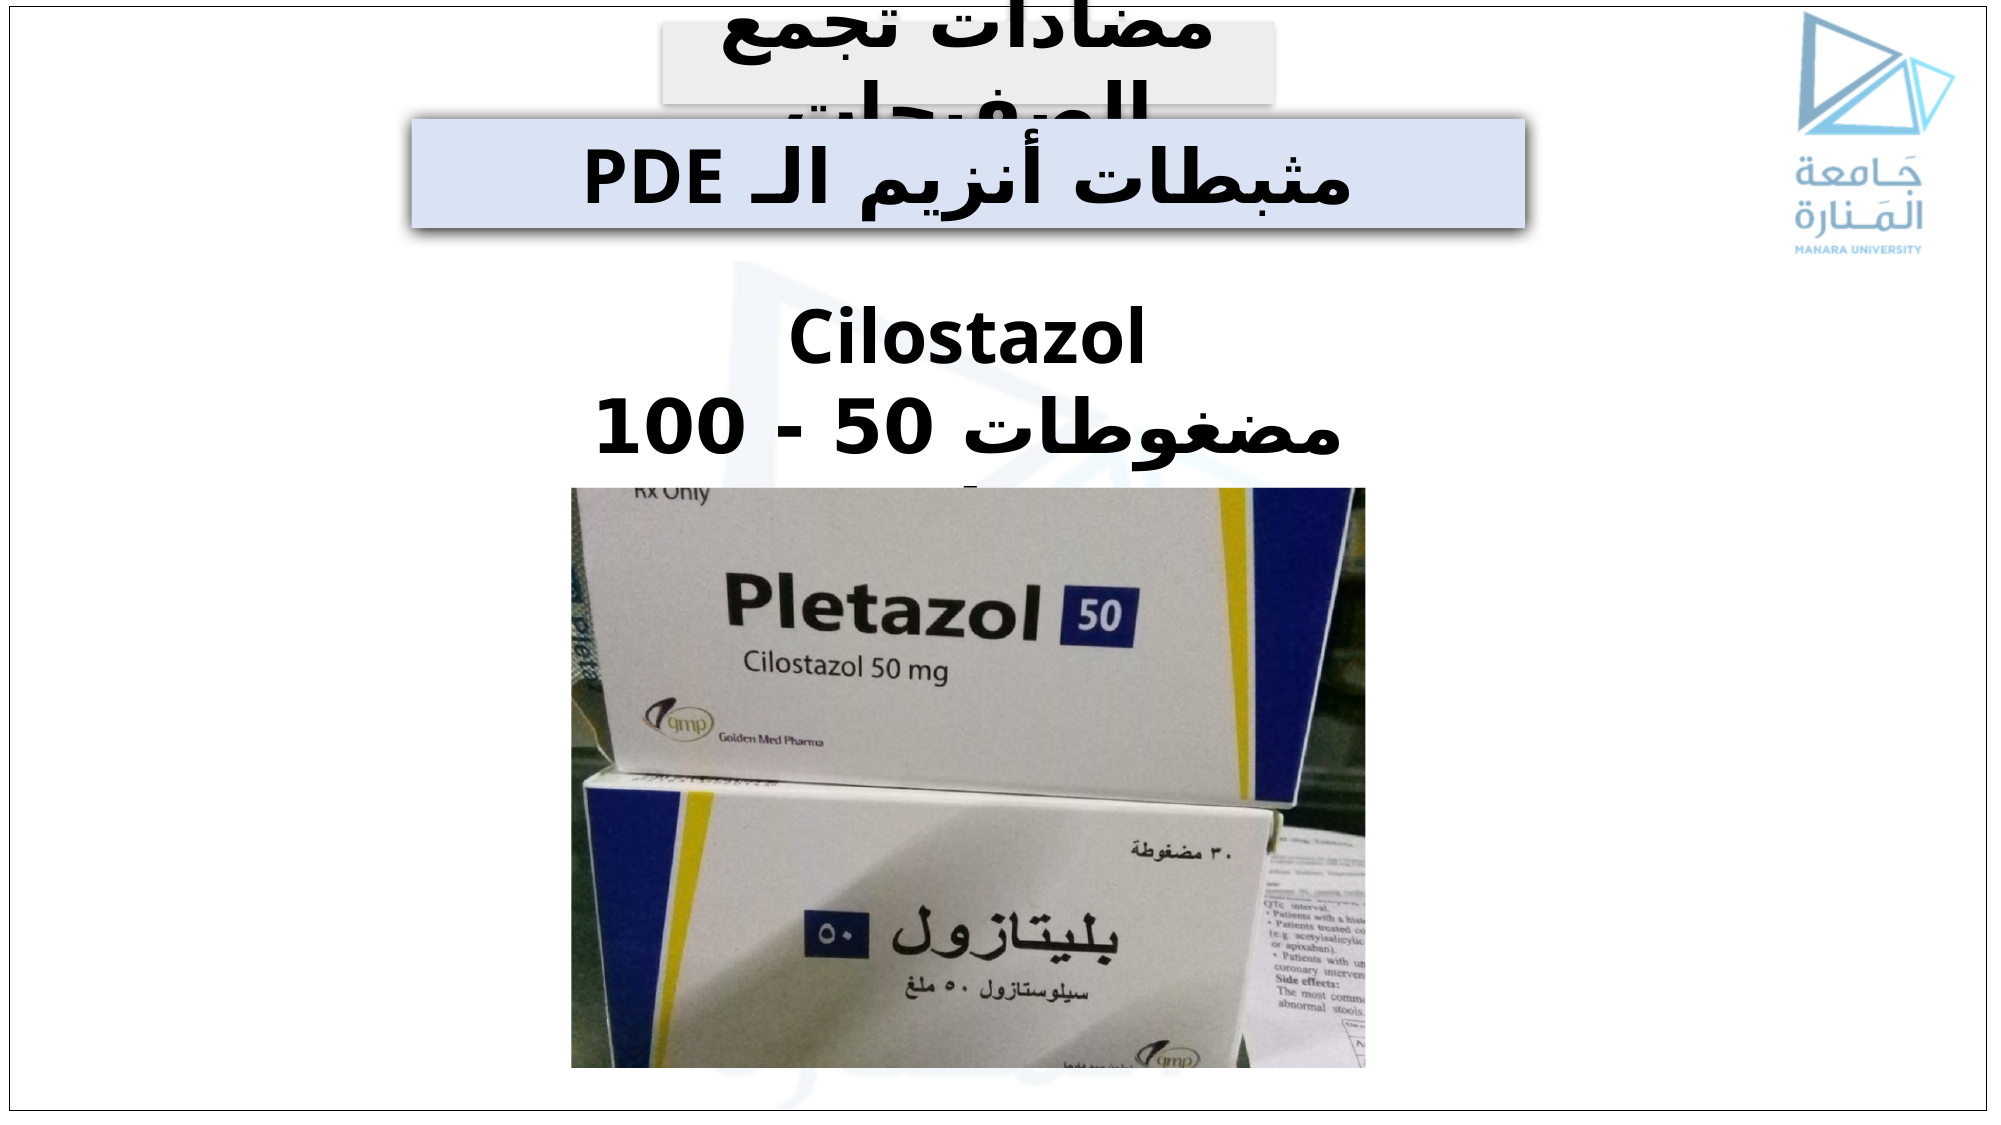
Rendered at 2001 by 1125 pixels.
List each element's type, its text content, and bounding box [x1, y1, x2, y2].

text_box [8, 6, 1987, 1111]
text_box مثبطات أنزيم الـ PDE [411, 118, 1526, 229]
picture [1736, 6, 1987, 264]
text_box مضادات تجمع الصفيحات [662, 20, 1275, 105]
picture [571, 261, 1366, 1125]
